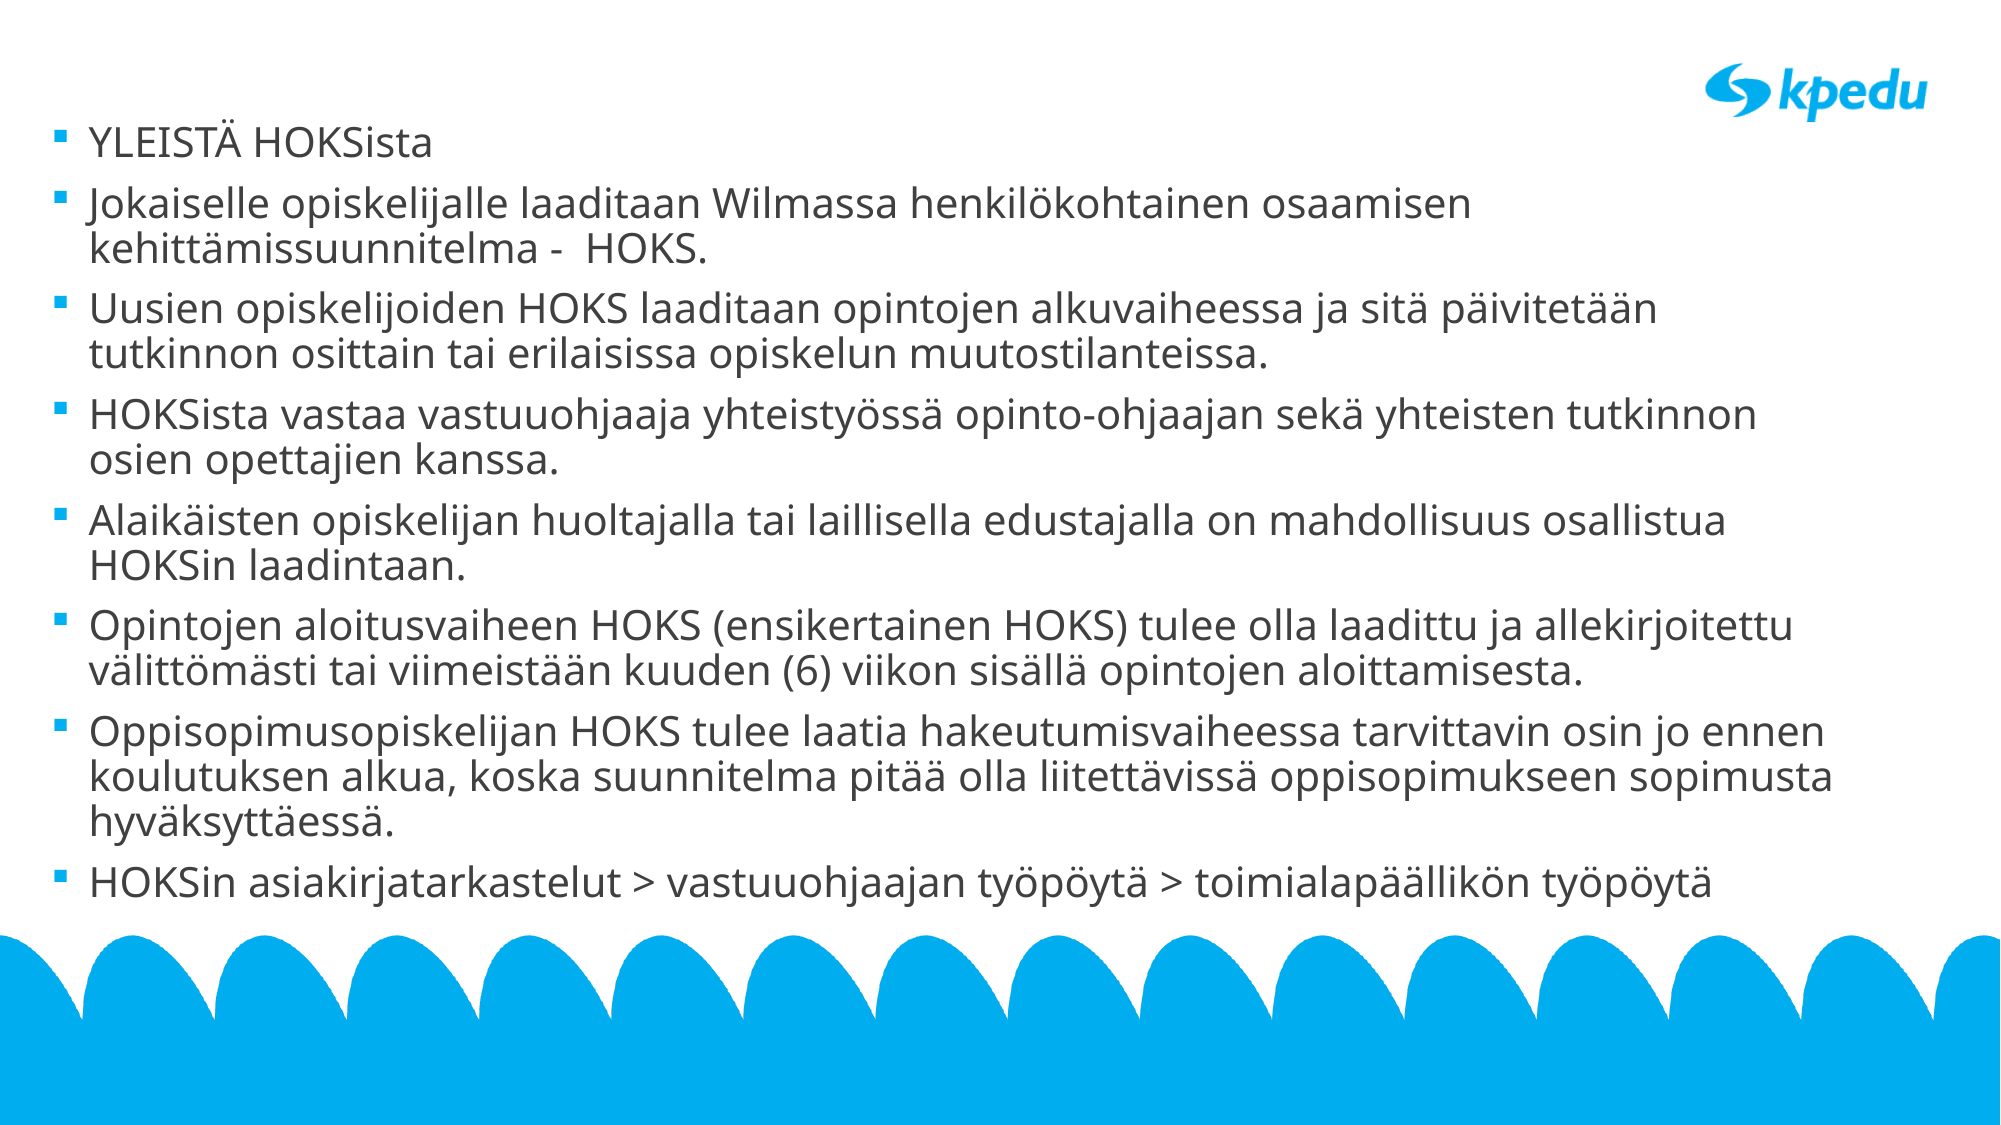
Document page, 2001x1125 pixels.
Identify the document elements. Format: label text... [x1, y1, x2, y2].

picture [140, 935, 258, 1016]
picture [801, 935, 919, 1015]
picture [1819, 87, 1829, 102]
picture [1462, 935, 1580, 1014]
picture [1595, 935, 1712, 1016]
picture [536, 935, 654, 1016]
picture [1859, 935, 1976, 1017]
picture [1727, 935, 1844, 1017]
picture [1066, 935, 1183, 1014]
picture [404, 935, 522, 1017]
picture [933, 935, 1051, 1015]
list YLEISTÄ HOKSista Jokaiselle opiskelijalle laaditaan Wilmassa henkilökohtainen osaamisen kehittämissuunnitelma - HOKS. Uusien opiskelijoiden HOKS laaditaan opintojen alkuvaiheessa ja sitä päivitetään tutkinnon osittain tai erilaisissa opiskelun muutostilanteissa. HOKSista vastaa vastuuohjaaja yhteistyössä opinto-ohjaajan sekä yhteisten tutkinnon osien opettajien kanssa. Alaikäisten opiskelijan huoltajalla tai laillisella edustajalla on mahdollisuus osallistua HOKSin laadintaan. Opintojen aloitusvaiheen HOKS (ensikertainen HOKS) tulee olla laadittu ja allekirjoitettu välittömästi tai viimeistään kuuden (6) viikon sisällä opintojen aloittamisesta. Oppisopimusopiskelijan HOKS tulee laatia hakeutumisvaiheessa tarvittavin osin jo ennen koulutuksen alkua, koska suunnitelma pitää olla liitettävissä oppisopimukseen sopimusta hyväksyttäessä. HOKSin asiakirjatarkastelut > vastuuohjaajan työpöytä > toimialapäällikön työpöytä [36, 114, 1867, 483]
picture [1330, 935, 1447, 1015]
picture [272, 935, 390, 1016]
picture [669, 935, 787, 1016]
picture [1647, 19, 2000, 161]
picture [1198, 935, 1315, 1015]
picture [8, 935, 125, 1017]
